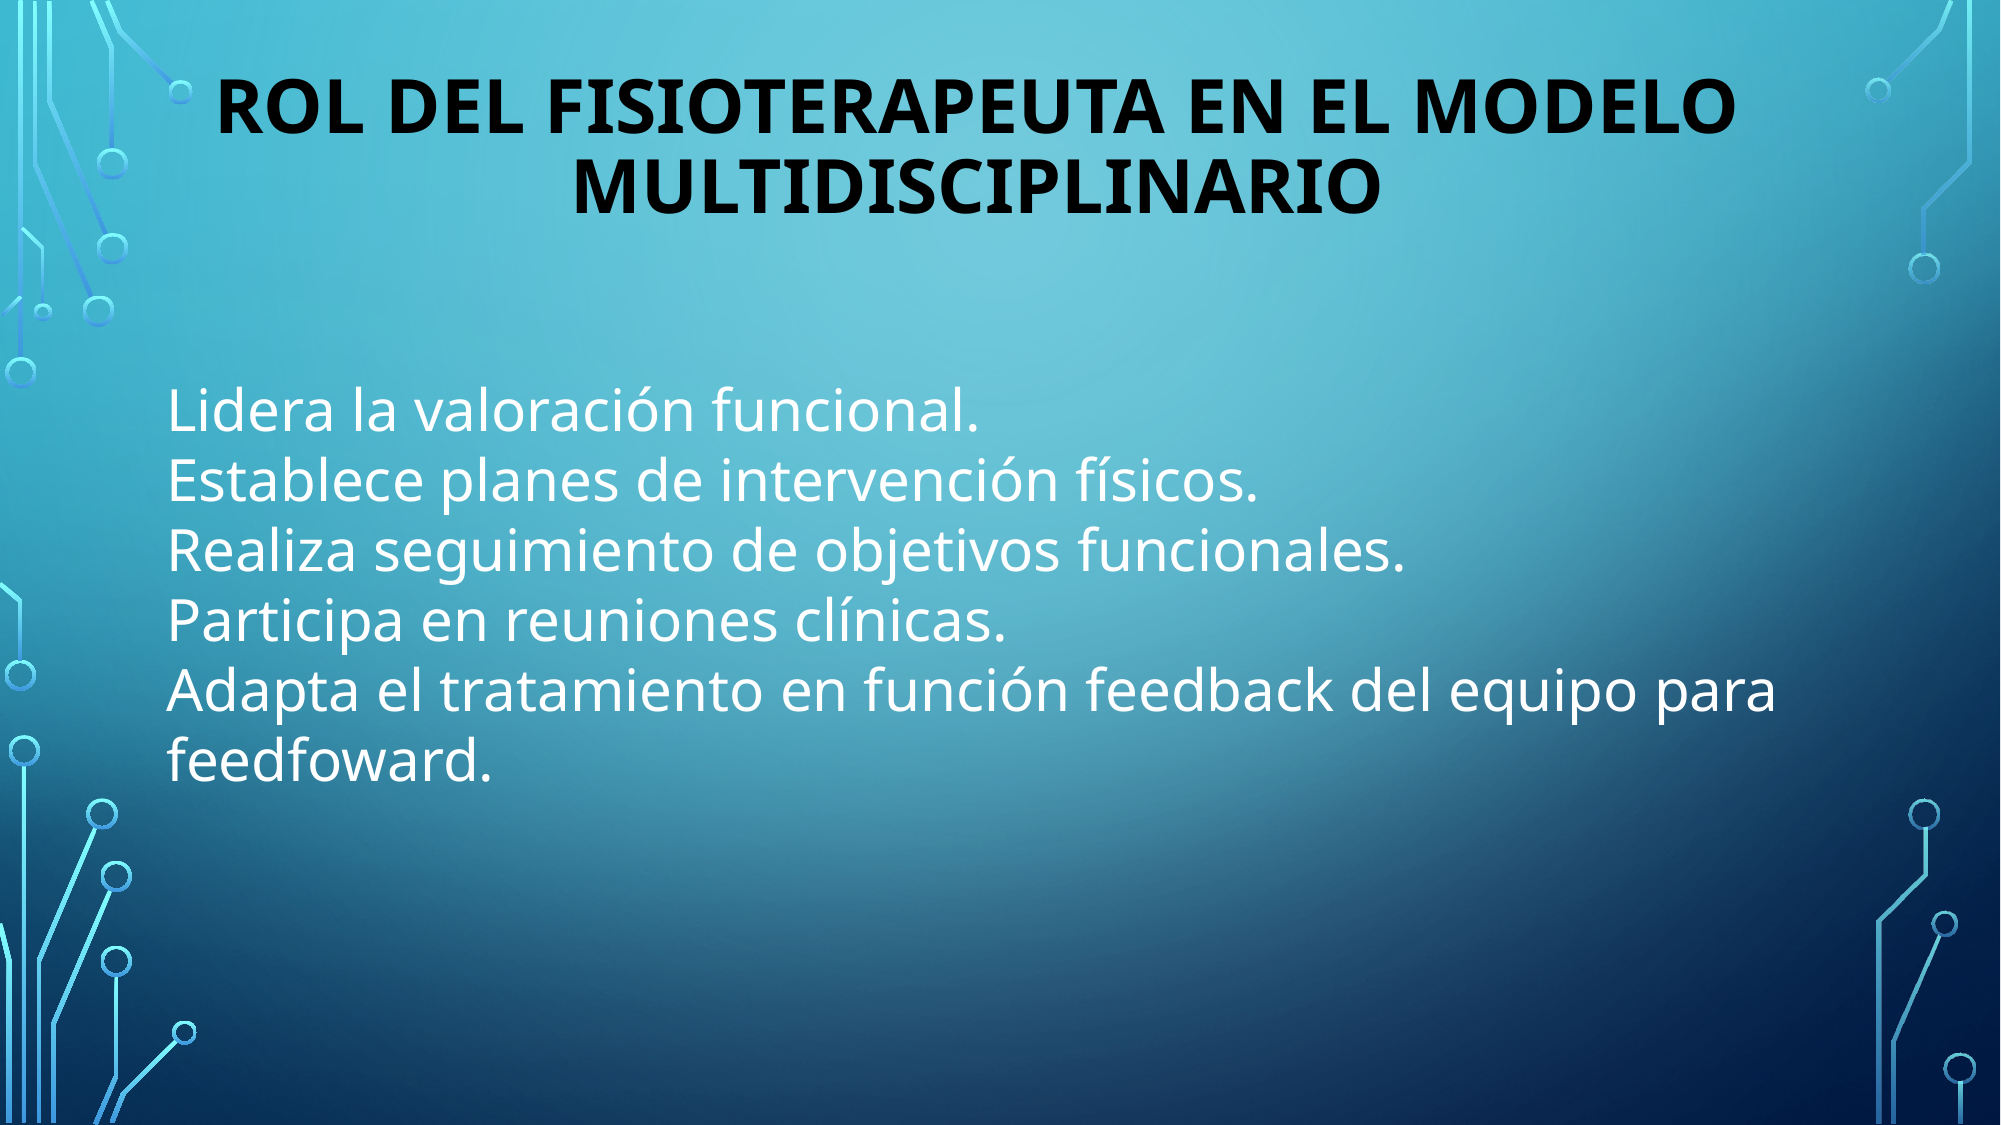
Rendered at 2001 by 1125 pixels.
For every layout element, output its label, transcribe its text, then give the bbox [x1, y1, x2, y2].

title Rol del Fisioterapeuta en el Modelo Multidisciplinario [165, 28, 1791, 271]
text_box Lidera la valoración funcional. Establece planes de intervención físicos. Realiza seguimiento de objetivos funcionales. Participa en reuniones clínicas. Adapta el tratamiento en función feedback del equipo para feedfoward. [151, 365, 1975, 871]
